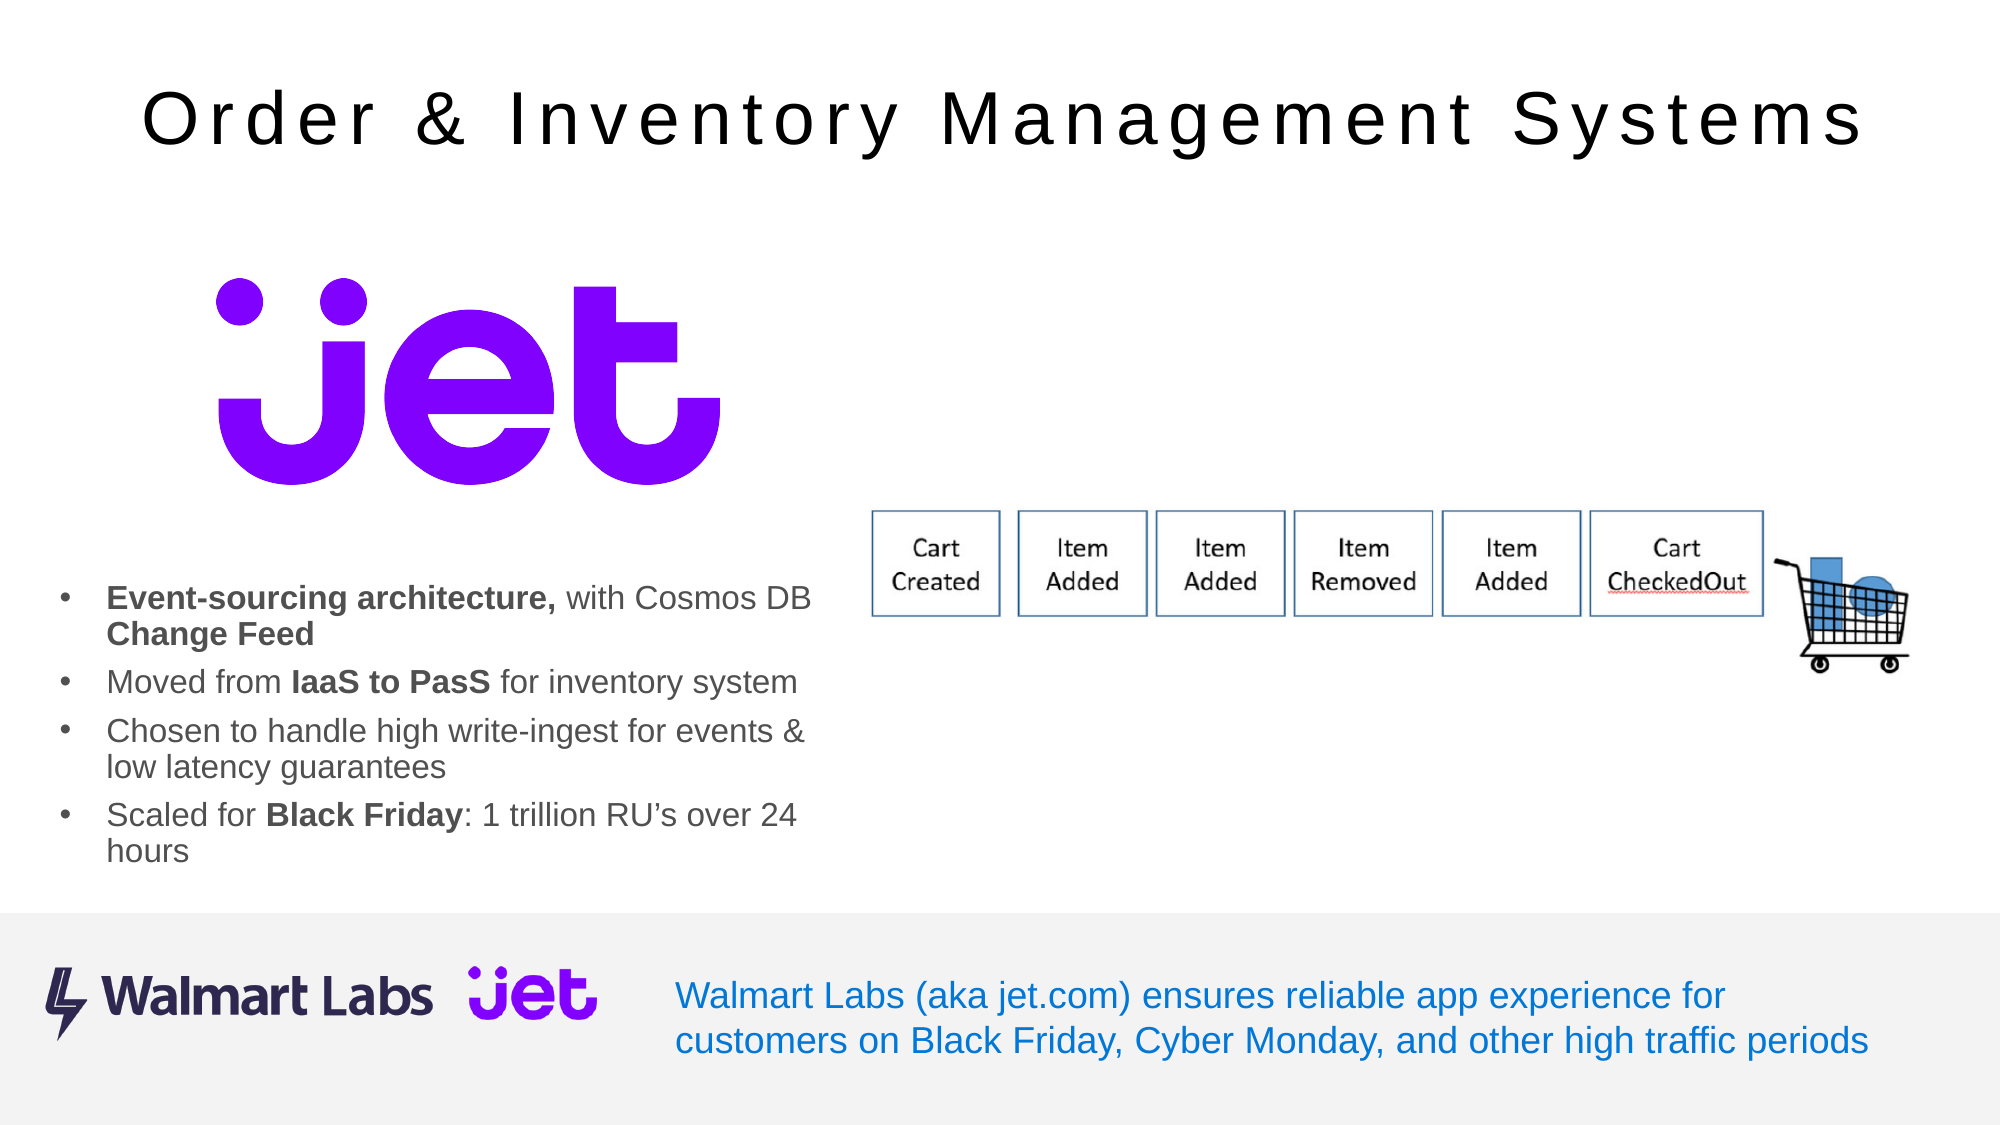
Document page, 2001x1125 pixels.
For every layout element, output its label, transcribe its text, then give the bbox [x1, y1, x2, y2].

picture [834, 477, 1936, 683]
picture [216, 278, 720, 485]
text_box Event-sourcing architecture, with Cosmos DB Change Feed Moved from IaaS to PasS for inventory system Chosen to handle high write-ingest for events & low latency guarantees Scaled for Black Friday: 1 trillion RU’s over 24 hours [29, 556, 857, 894]
text_box Order & Inventory Management Systems [86, 55, 1919, 185]
text_box Walmart Labs (aka jet.com) ensures reliable app experience for customers on Black Friday, Cyber Monday, and other high traffic periods [660, 963, 1919, 1068]
picture [467, 966, 597, 1020]
picture [44, 966, 434, 1042]
